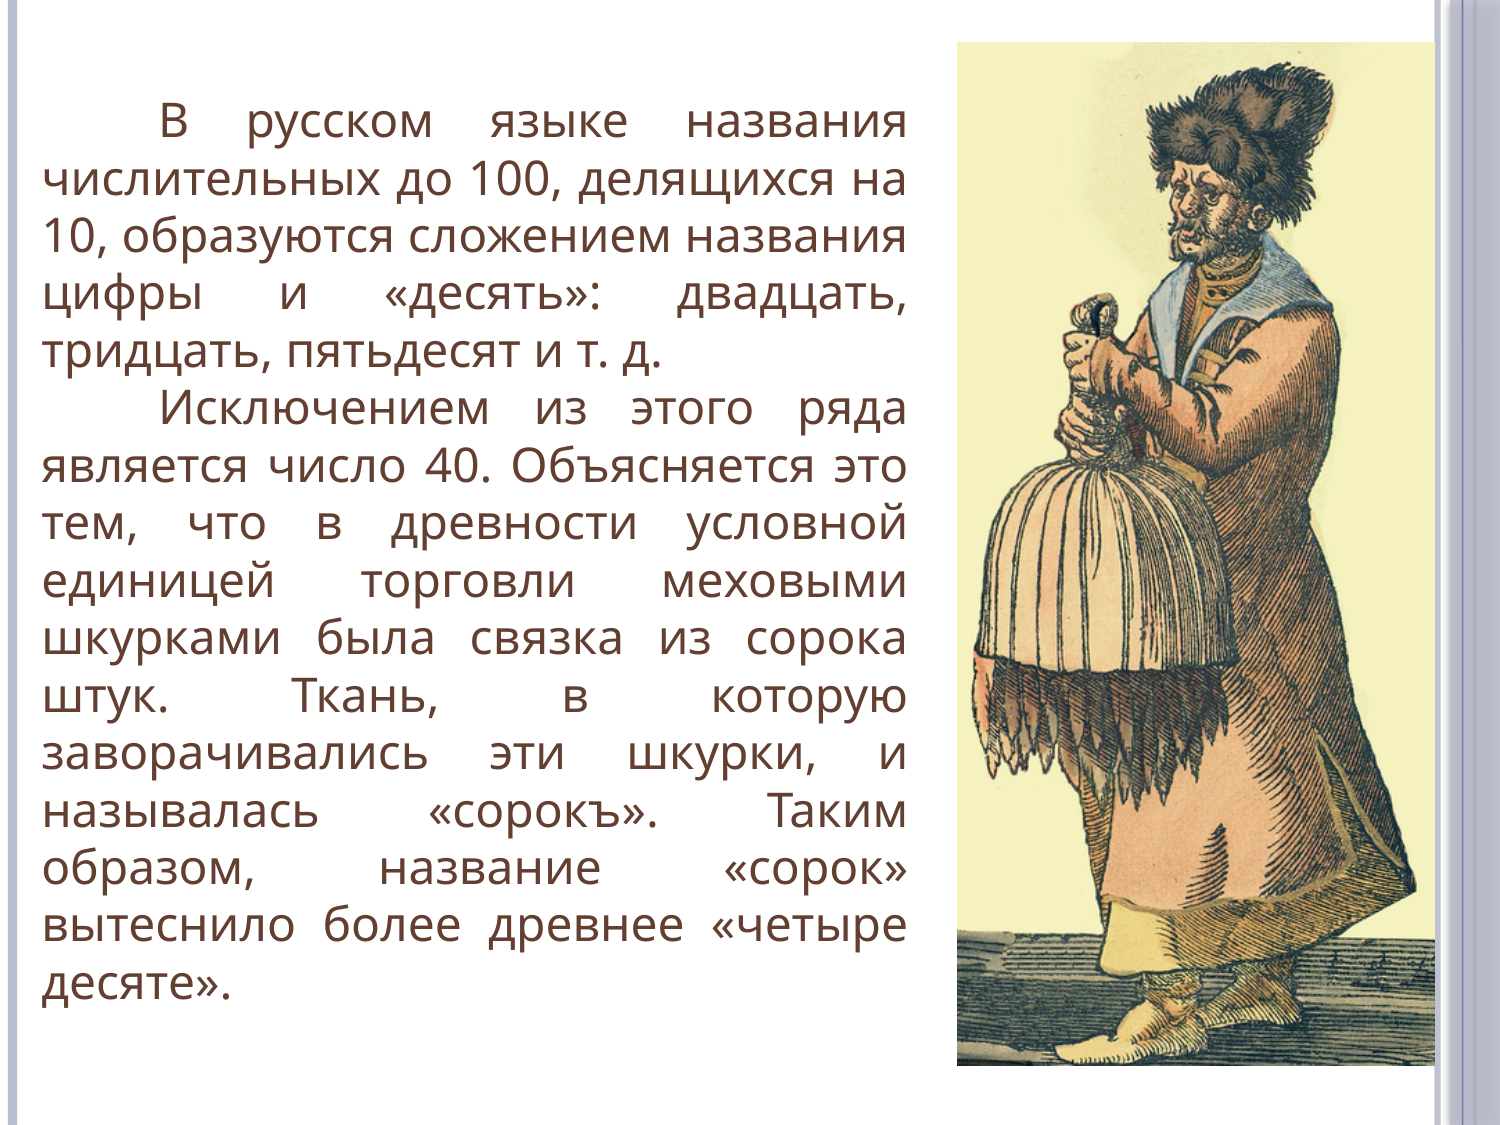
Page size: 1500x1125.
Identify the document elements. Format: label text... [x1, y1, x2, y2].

text_box В русском языке названия числительных до 100, делящихся на 10, образуются сложением названия цифры и «десять»: двадцать, тридцать, пятьдесят и т. д. Исключением из этого ряда является число 40. Объясняется это тем, что в древности условной единицей торговли меховыми шкурками была связка из сорока штук. Ткань, в которую заворачивались эти шкурки, и называлась «сорокъ». Таким образом, название «сорок» вытеснило более древнее «четыре десяте». [26, 82, 925, 1017]
picture [956, 42, 1435, 1067]
